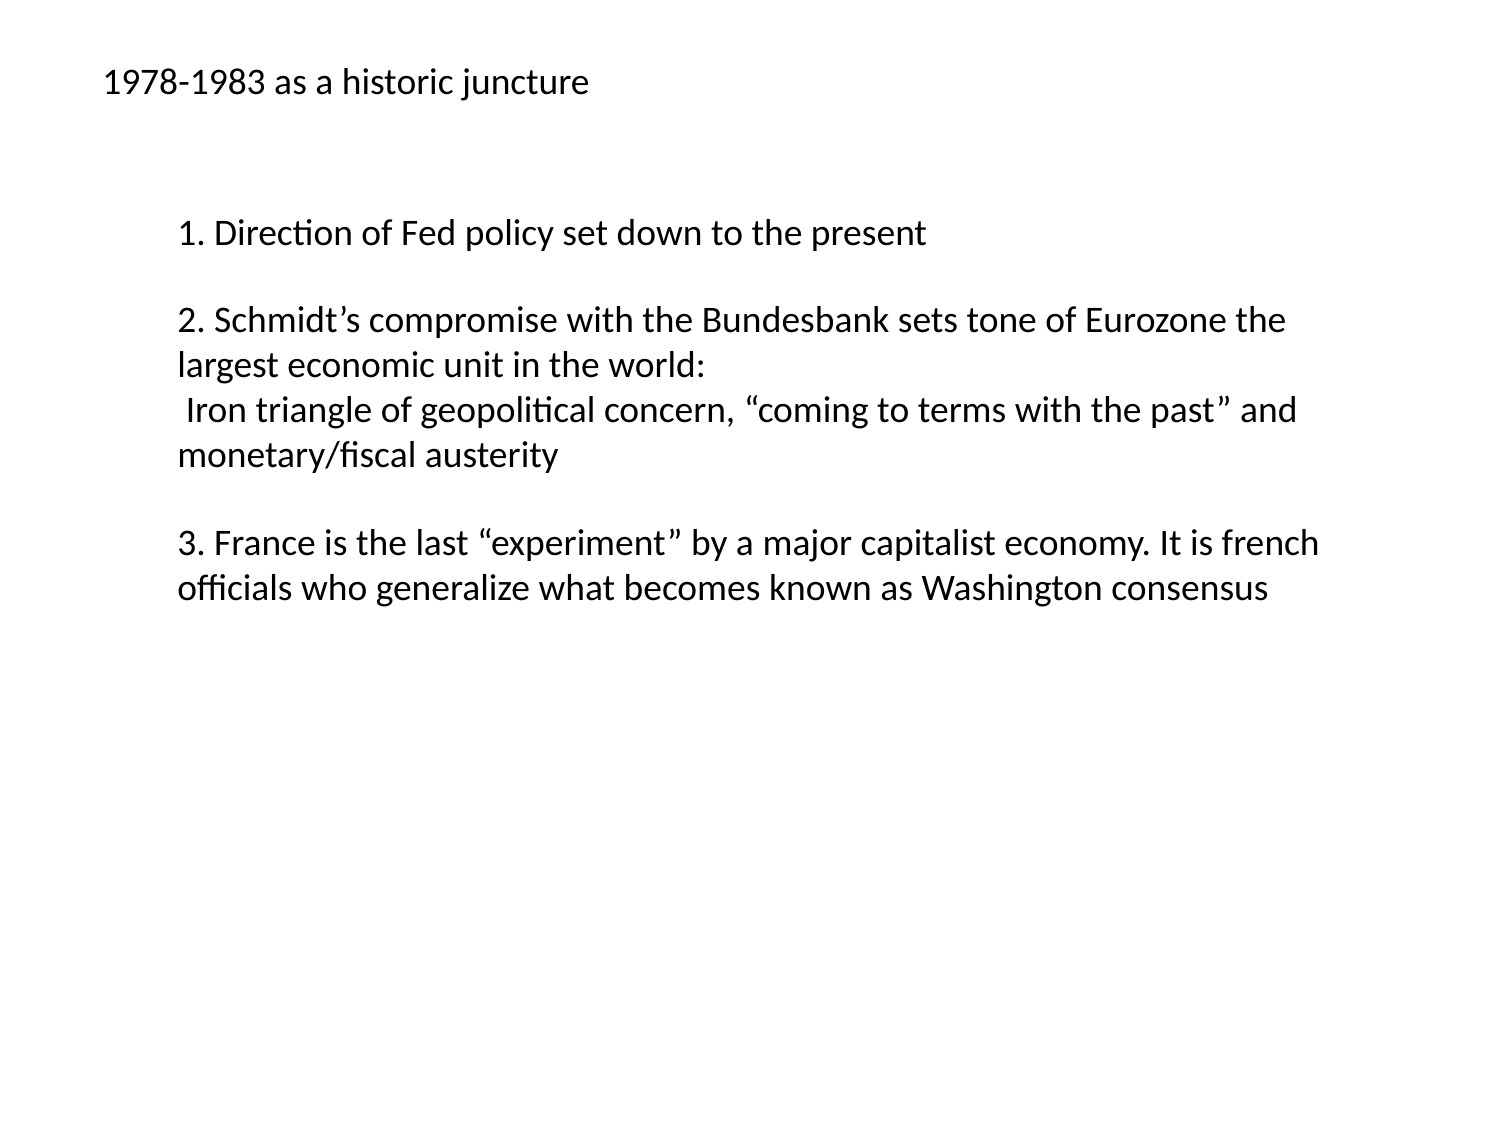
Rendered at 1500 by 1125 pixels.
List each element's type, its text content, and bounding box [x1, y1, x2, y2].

text_box 2. Schmidt’s compromise with the Bundesbank sets tone of Eurozone the largest economic unit in the world: Iron triangle of geopolitical concern, “coming to terms with the past” and monetary/fiscal austerity [162, 287, 1413, 483]
text_box 3. France is the last “experiment” by a major capitalist economy. It is french officials who generalize what becomes known as Washington consensus [162, 510, 1413, 616]
text_box 1. Direction of Fed policy set down to the present [162, 200, 1163, 261]
text_box 1978-1983 as a historic juncture [87, 49, 888, 110]
